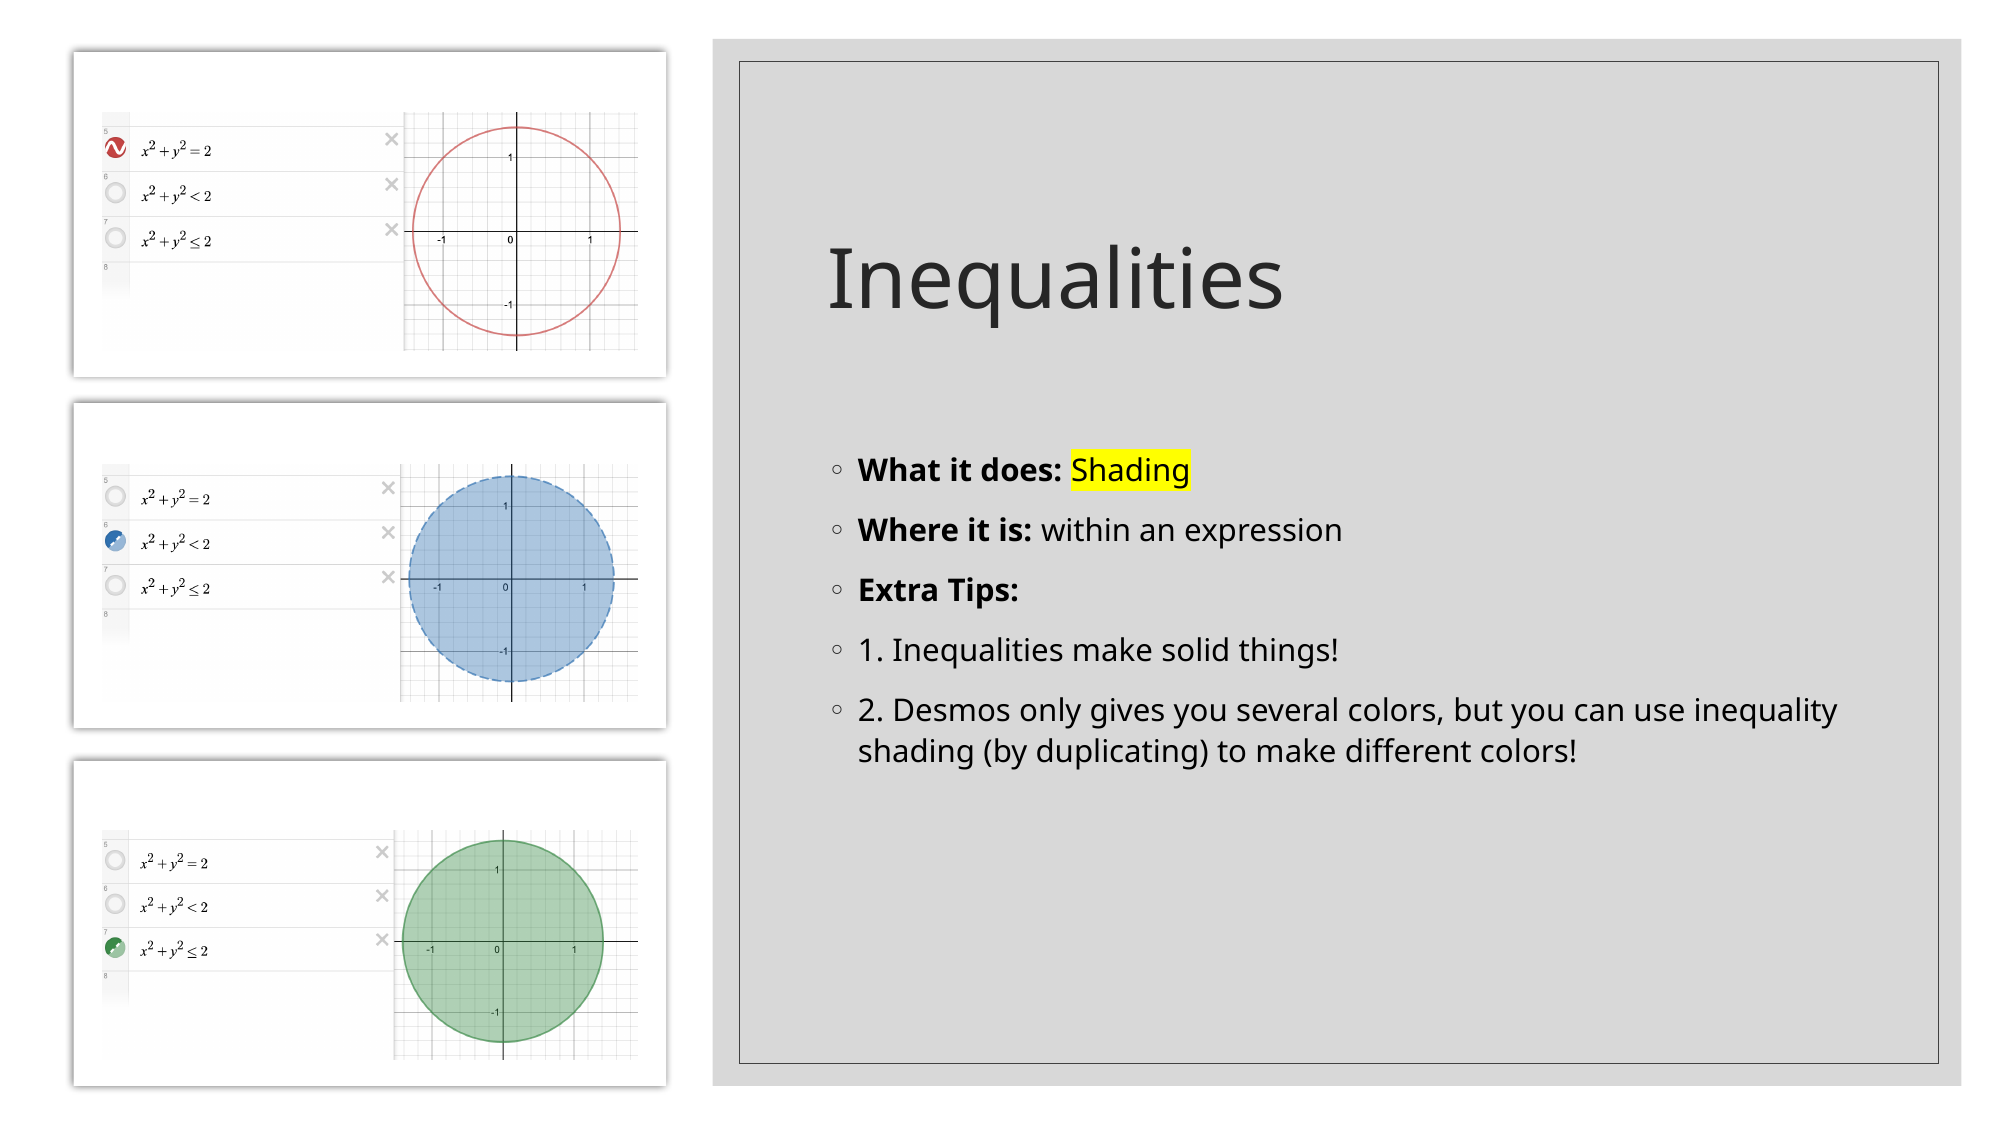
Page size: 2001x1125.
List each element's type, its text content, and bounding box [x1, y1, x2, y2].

text_box [73, 760, 667, 1086]
title Inequalities [813, 146, 1857, 417]
text_box [739, 61, 1939, 1064]
text_box [712, 38, 1962, 1086]
list What it does: Shading Where it is: within an expression Extra Tips: 1. Inequalities make solid things! 2. Desmos only gives you several colors, but you can use inequality shading (by duplicating) to make different colors! [813, 439, 1857, 980]
text_box [73, 403, 667, 729]
picture [102, 464, 638, 702]
text_box [0, 0, 2000, 1125]
text_box [73, 52, 667, 377]
picture [102, 830, 638, 1060]
picture [102, 112, 638, 351]
